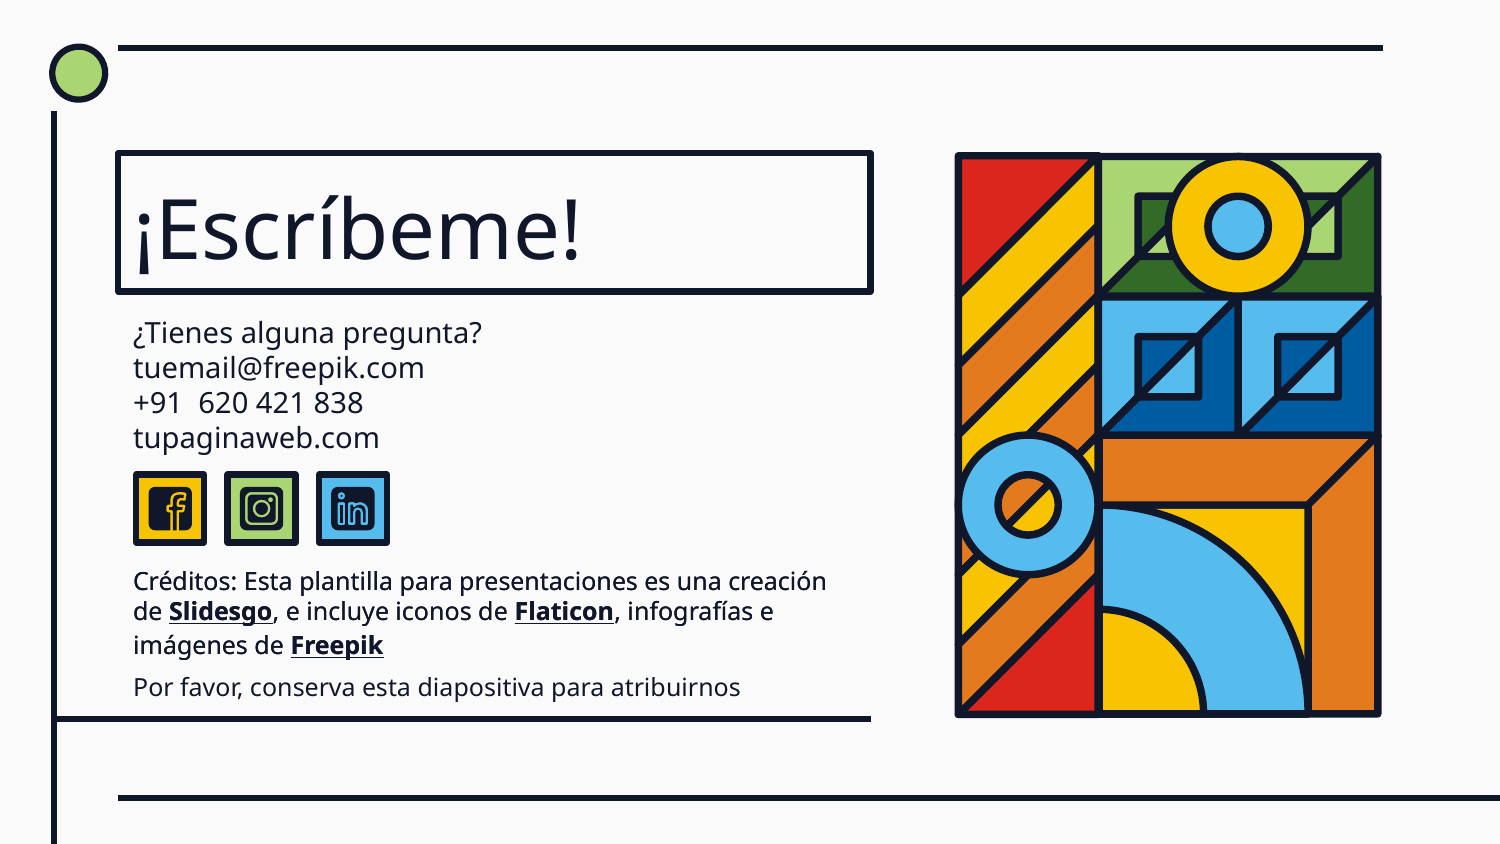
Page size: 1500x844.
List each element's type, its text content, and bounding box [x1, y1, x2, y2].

subtitle ¿Tienes alguna pregunta? tuemail@freepik.com +91 620 421 838 tupaginaweb.com [118, 299, 616, 458]
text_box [954, 151, 1383, 719]
text_box [227, 474, 296, 543]
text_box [330, 486, 375, 531]
text_box [318, 474, 387, 543]
text_box Créditos: Esta plantilla para presentaciones es una creación de Slidesgo, e incluye iconos de Flaticon, infografías e imágenes de Freepik [118, 564, 871, 666]
title ¡Escríbeme! [115, 150, 874, 295]
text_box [148, 486, 193, 531]
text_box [239, 486, 284, 531]
text_box [136, 474, 205, 543]
text_box Por favor, conserva esta diapositiva para atribuirnos [118, 666, 871, 709]
